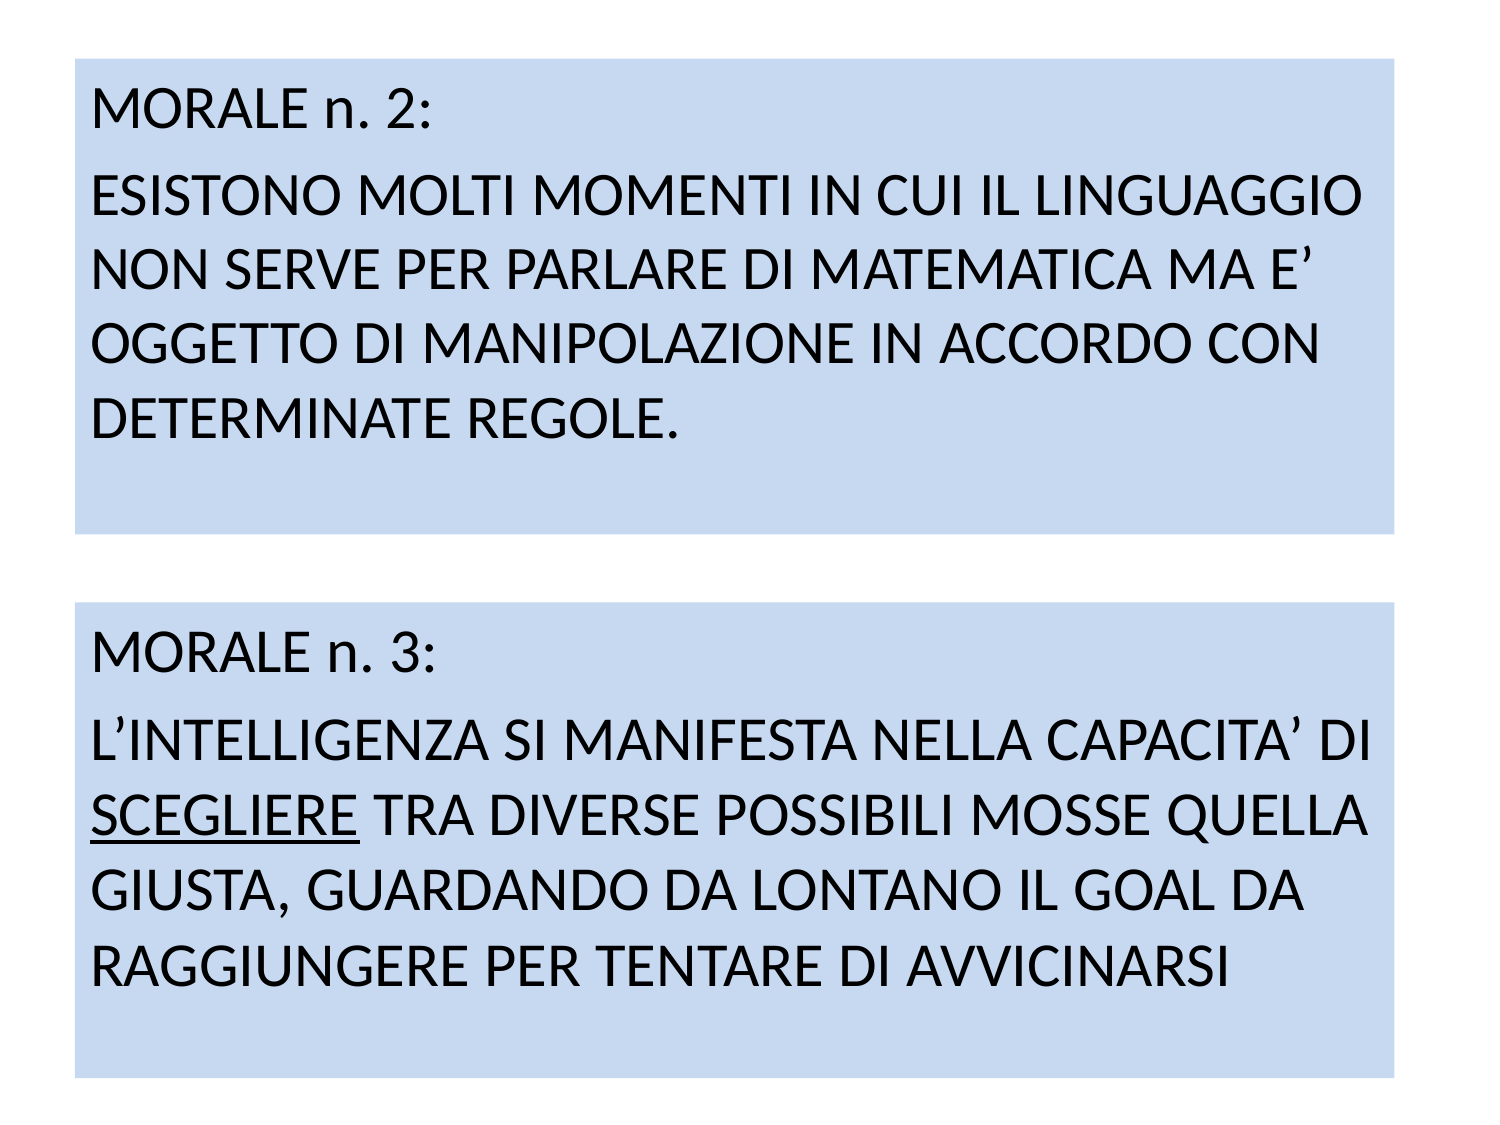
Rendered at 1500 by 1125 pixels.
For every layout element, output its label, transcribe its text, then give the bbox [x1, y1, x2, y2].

text_box MORALE n. 3: L’INTELLIGENZA SI MANIFESTA NELLA CAPACITA’ DI SCEGLIERE TRA DIVERSE POSSIBILI MOSSE QUELLA GIUSTA, GUARDANDO DA LONTANO IL GOAL DA RAGGIUNGERE PER TENTARE DI AVVICINARSI [74, 602, 1395, 1079]
list MORALE n. 2: ESISTONO MOLTI MOMENTI IN CUI IL LINGUAGGIO NON SERVE PER PARLARE DI MATEMATICA MA E’ OGGETTO DI MANIPOLAZIONE IN ACCORDO CON DETERMINATE REGOLE. [75, 58, 1395, 535]
